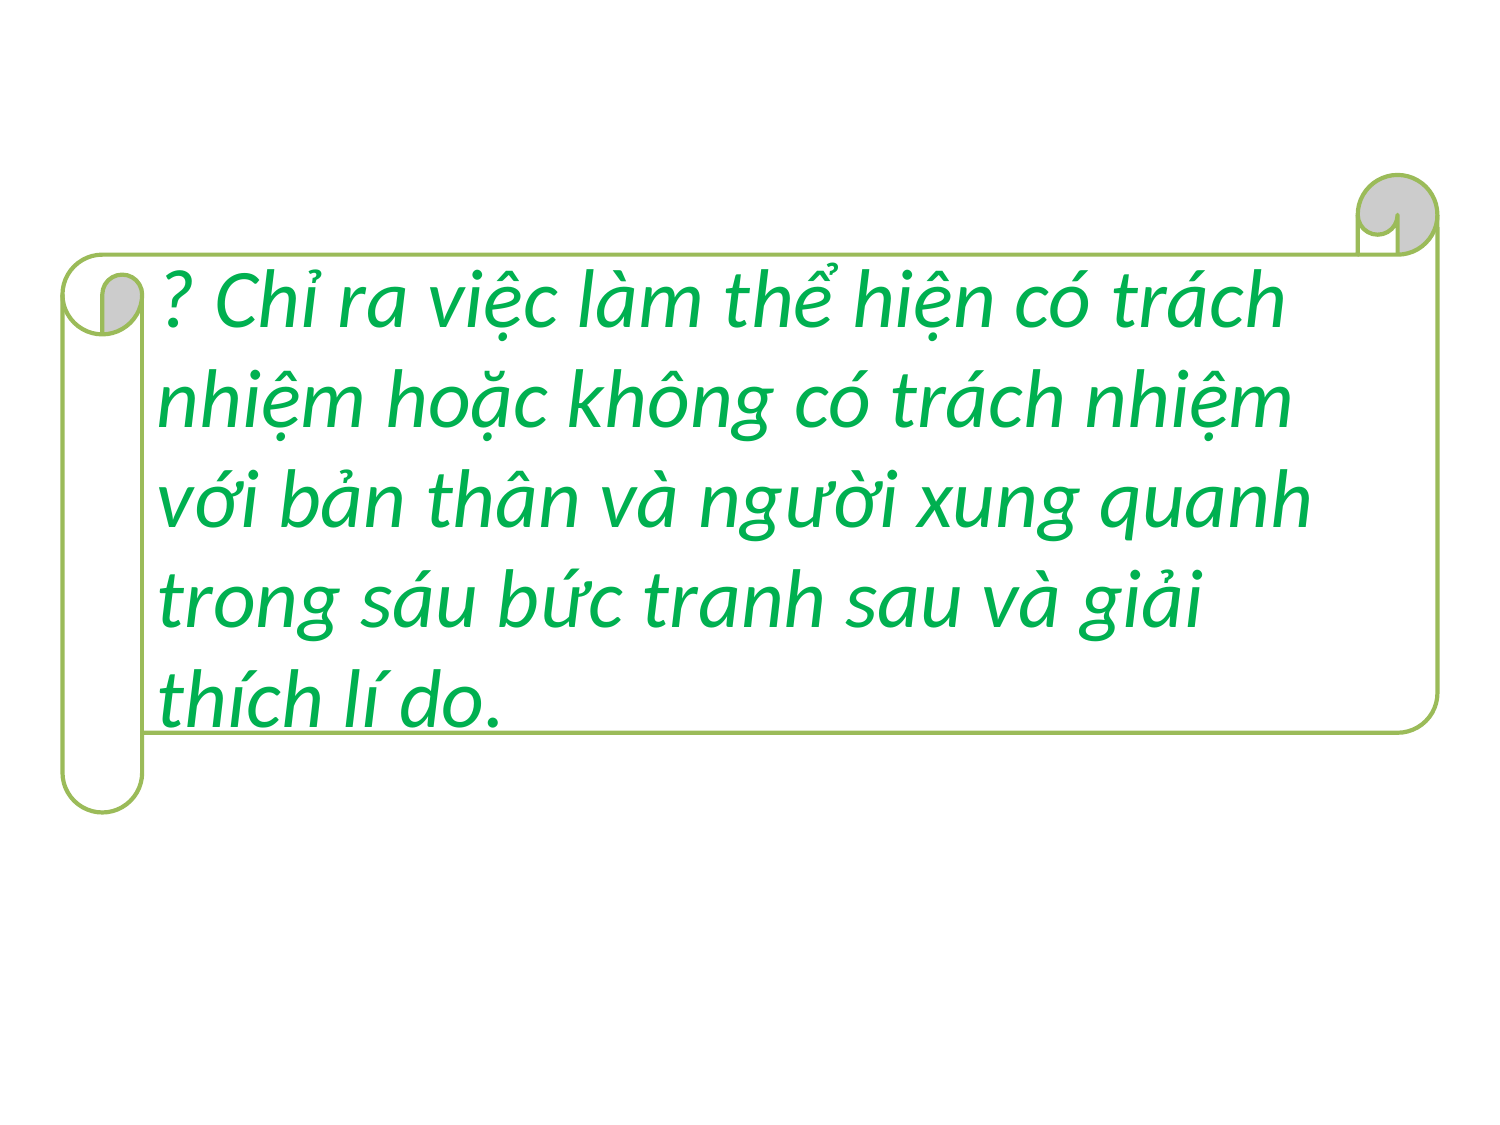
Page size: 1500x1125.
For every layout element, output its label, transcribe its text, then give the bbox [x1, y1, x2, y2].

text_box ? Chỉ ra việc làm thể hiện có trách nhiệm hoặc không có trách nhiệm với bản thân và người xung quanh trong sáu bức tranh sau và giải thích lí do. [60, 172, 1440, 815]
